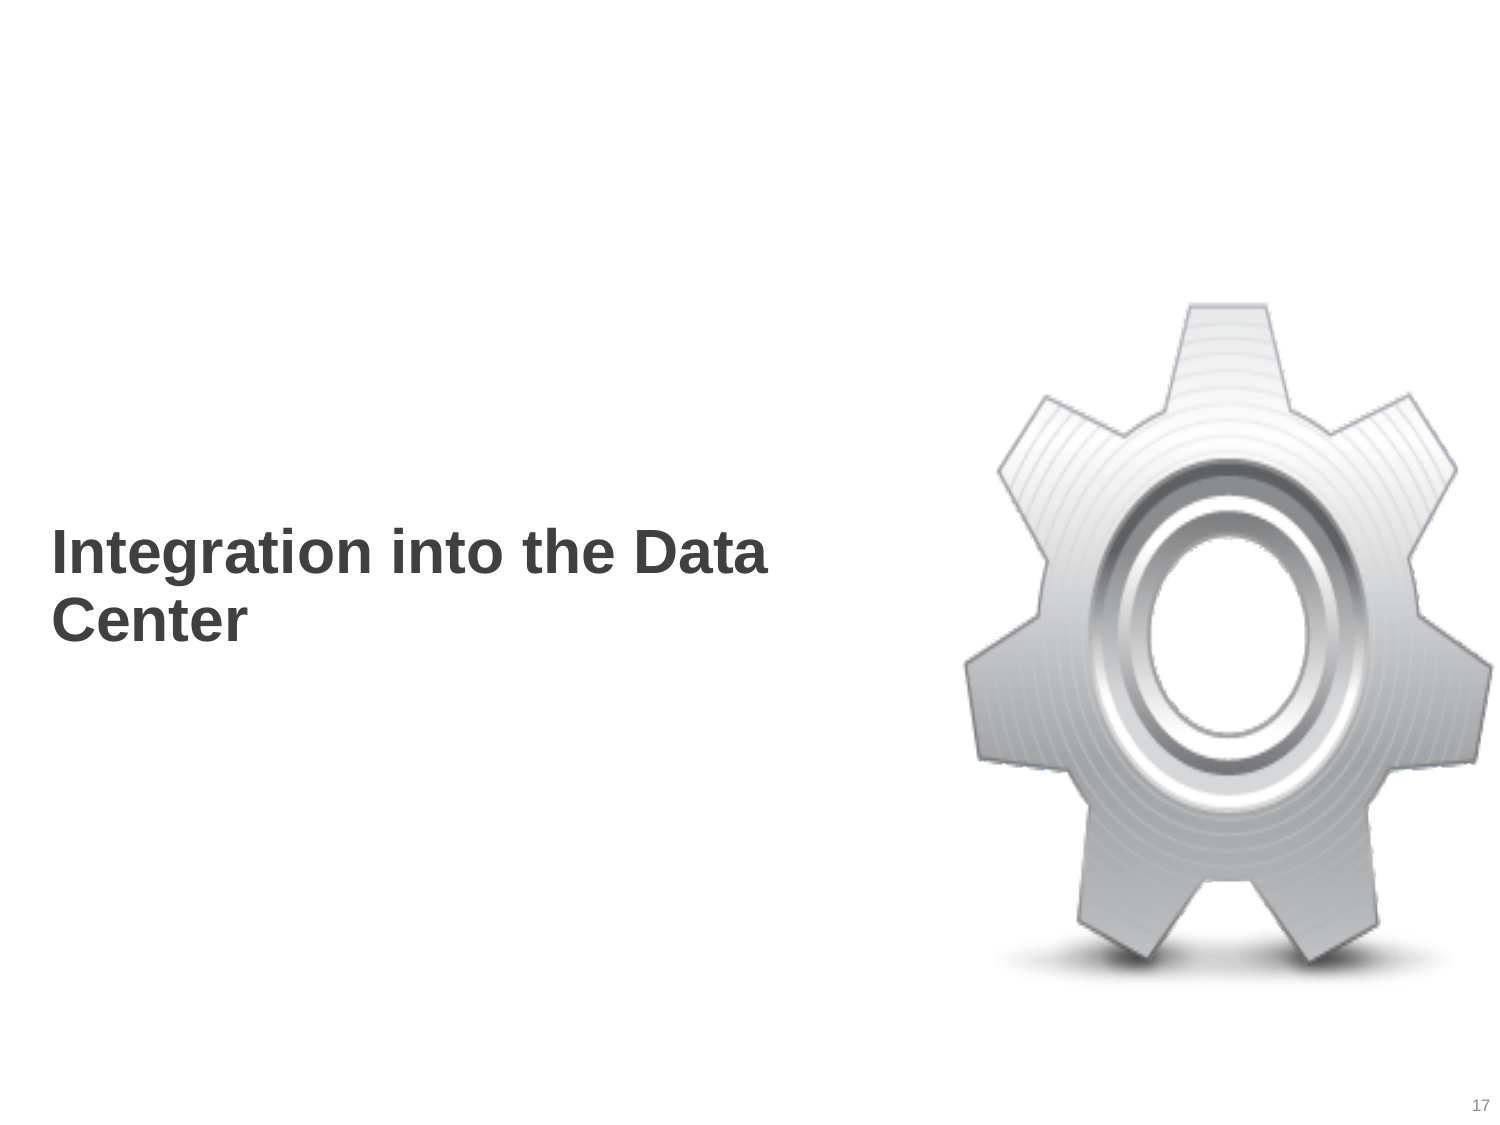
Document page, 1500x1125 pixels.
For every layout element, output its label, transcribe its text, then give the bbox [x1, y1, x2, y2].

slide_number 17 [1453, 1074, 1500, 1125]
title Integration into the Data Center [37, 287, 913, 663]
picture [955, 280, 1500, 1024]
